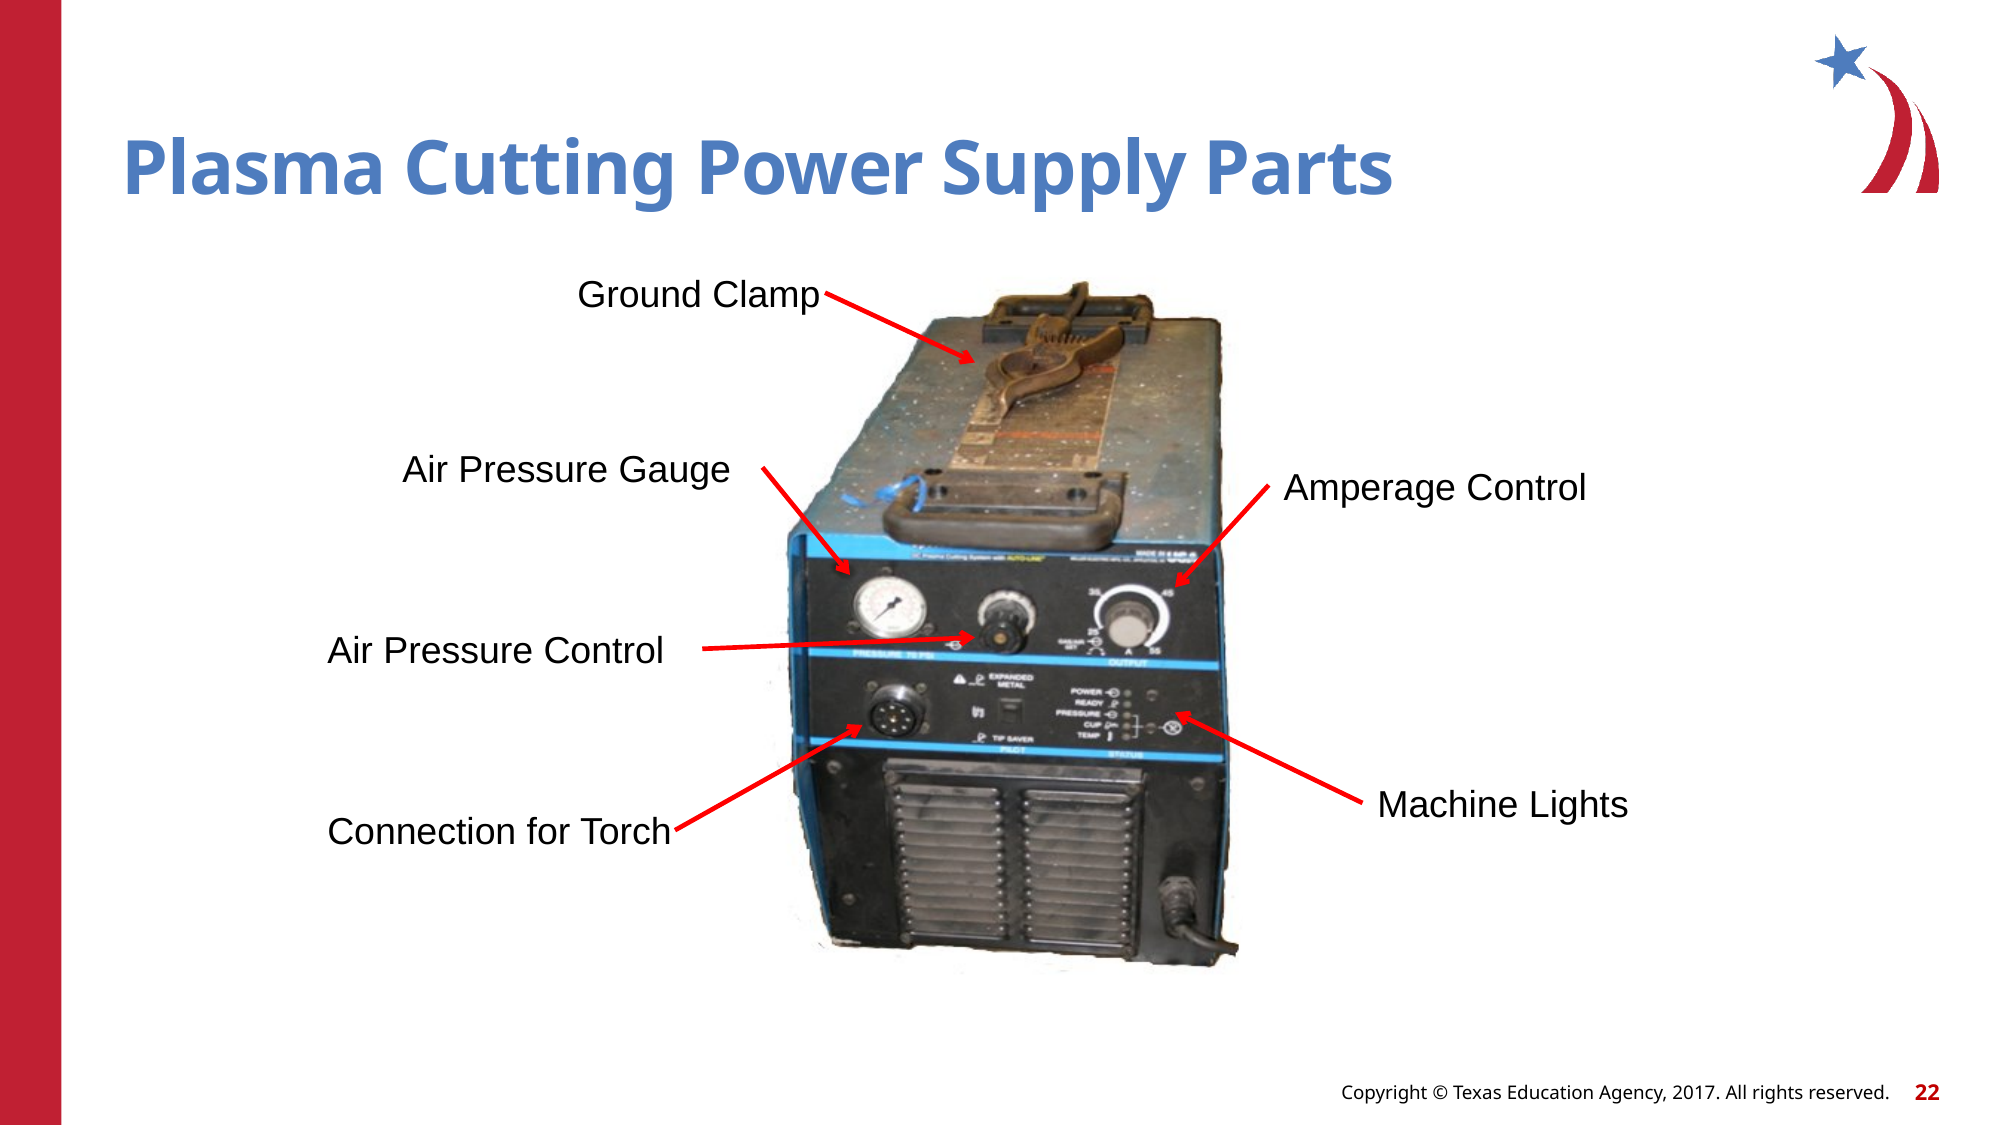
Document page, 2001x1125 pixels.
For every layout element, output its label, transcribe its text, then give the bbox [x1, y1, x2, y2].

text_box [762, 467, 850, 575]
text_box Amperage Control [1268, 455, 1650, 515]
text_box Air Pressure Control [312, 618, 703, 679]
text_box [824, 292, 975, 363]
text_box Ground Clamp [562, 262, 762, 323]
title Plasma Cutting Power Supply Parts [121, 66, 1776, 211]
text_box Connection for Torch [312, 799, 725, 860]
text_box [1174, 485, 1269, 588]
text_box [1174, 712, 1363, 804]
picture [762, 262, 1243, 976]
text_box Air Pressure Gauge [387, 437, 762, 498]
picture [1814, 34, 1939, 193]
text_box Machine Lights [1362, 773, 1688, 833]
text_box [702, 637, 975, 650]
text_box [674, 724, 863, 831]
